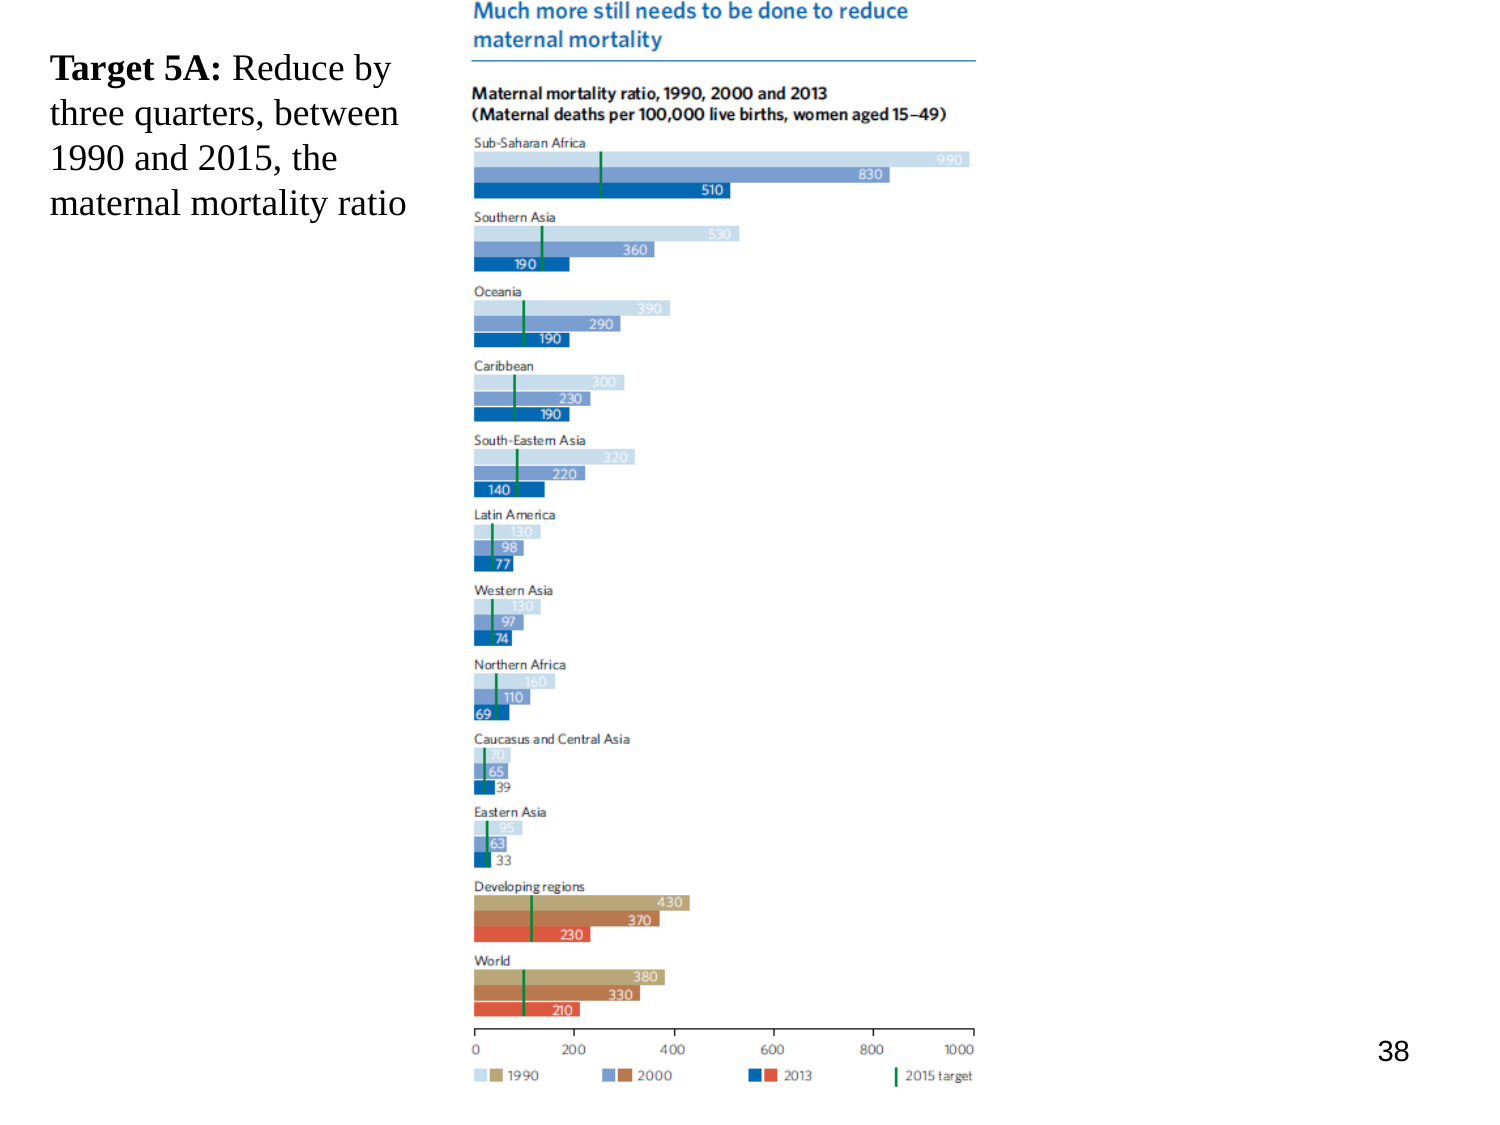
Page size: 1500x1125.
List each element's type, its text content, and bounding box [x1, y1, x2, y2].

picture [469, 0, 997, 1105]
text_box Target 5A: Reduce by three quarters, between 1990 and 2015, the maternal mortality ratio [35, 35, 457, 230]
slide_number 38 [1074, 1024, 1426, 1103]
